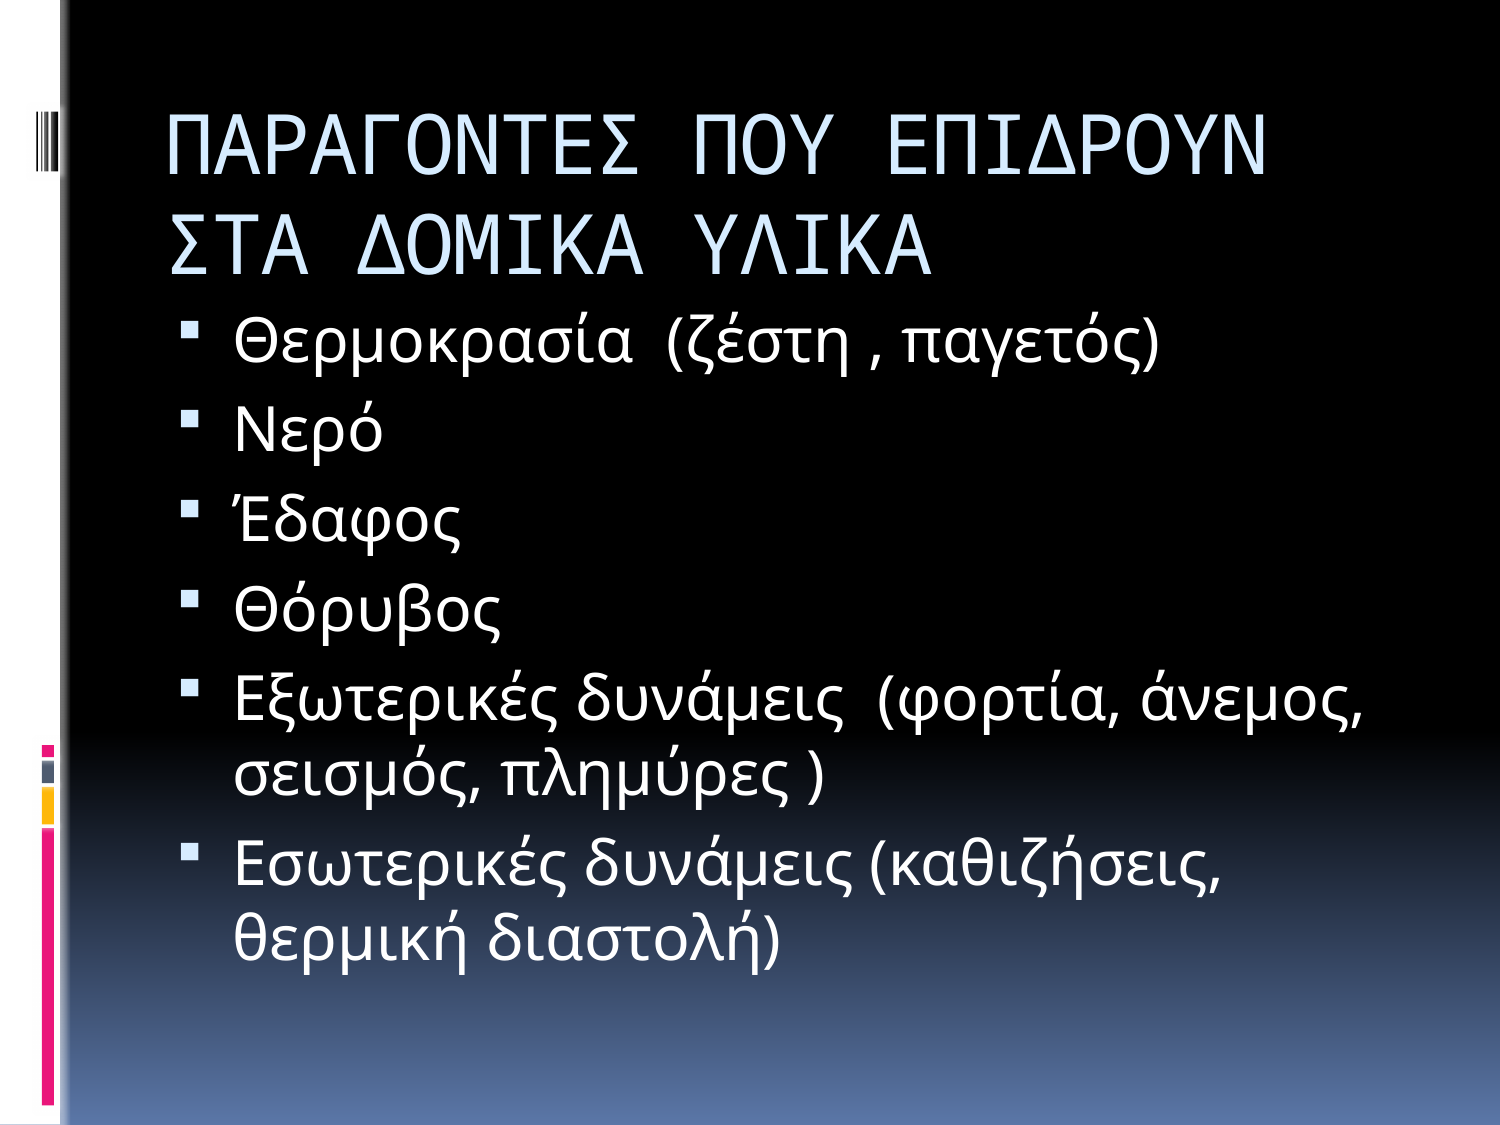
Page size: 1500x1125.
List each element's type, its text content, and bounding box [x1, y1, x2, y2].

title ΠΑΡΑΓΟΝΤΕΣ ΠΟΥ ΕΠΙΔΡΟΥΝ ΣΤΑ ΔΟΜΙΚΑ ΥΛΙΚΑ [150, 83, 1425, 234]
list Θερμοκρασία (ζέστη , παγετός) Νερό Έδαφος Θόρυβος Εξωτερικές δυνάμεις (φορτία, άνεμος, σεισμός, πλημύρες ) Εσωτερικές δυνάμεις (καθιζήσεις, θερμική διαστολή) [150, 292, 1425, 1043]
